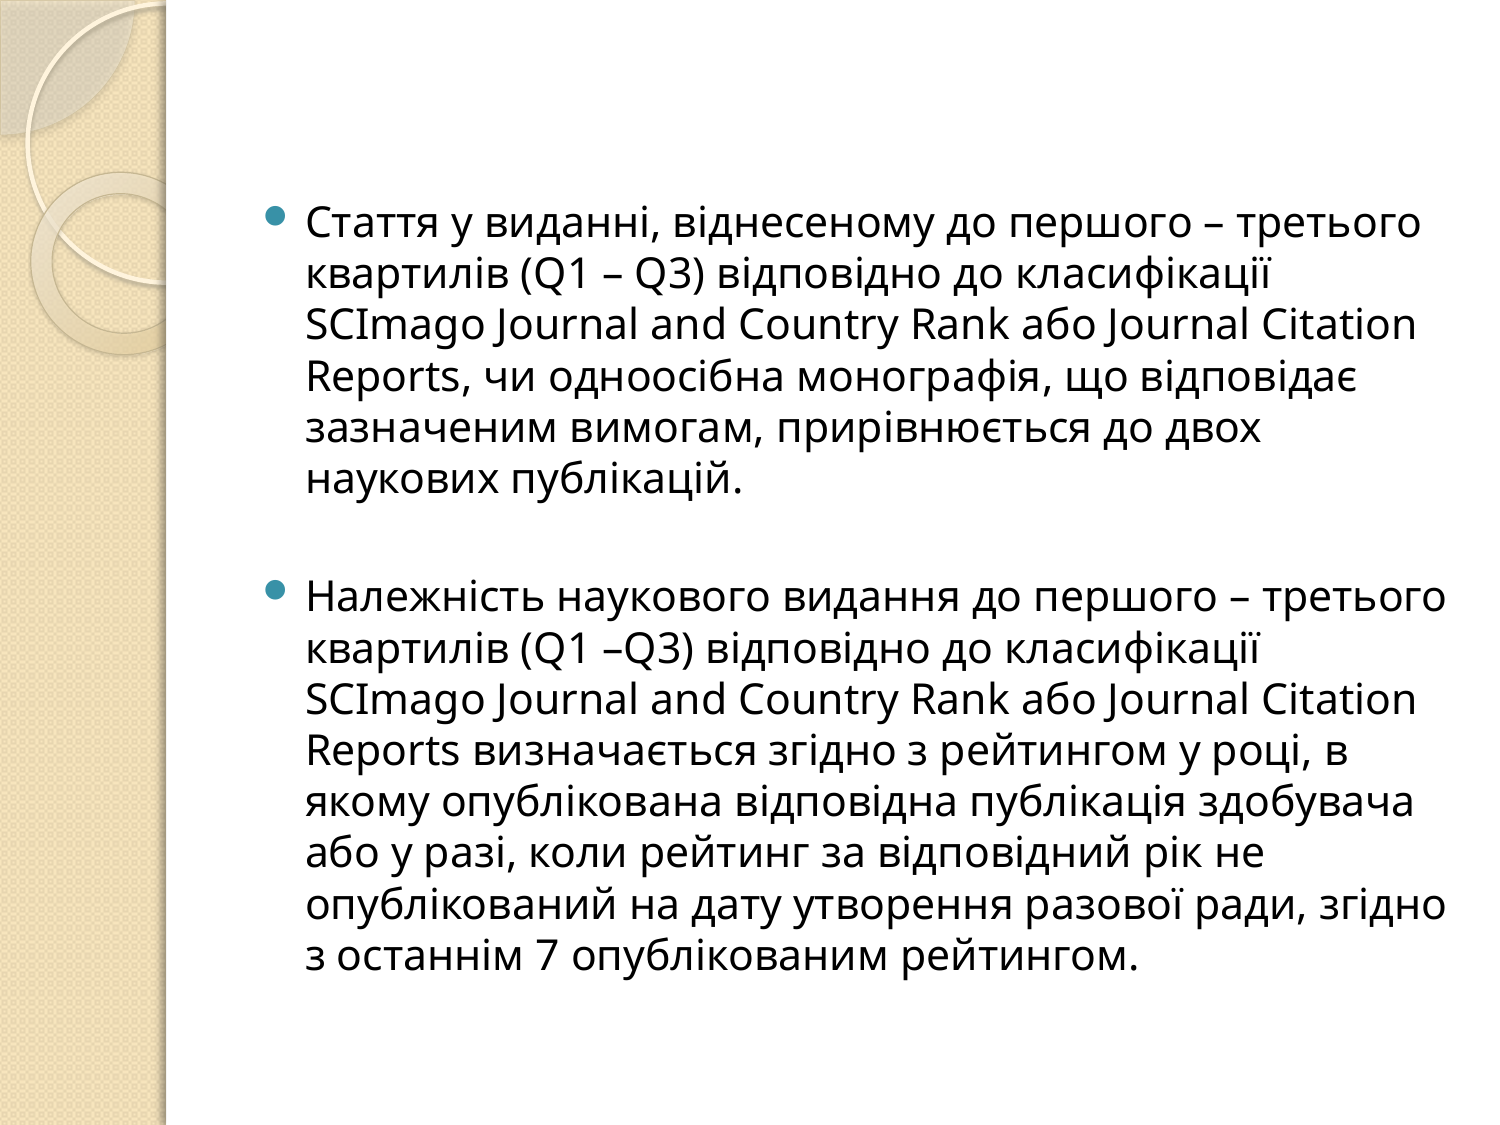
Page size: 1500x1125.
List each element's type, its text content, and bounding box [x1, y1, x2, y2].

list Стаття у виданні, віднесеному до першого – третього квартилів (Q1 – Q3) відповідно до класифікації SCImago Journal and Country Rank або Journal Citation Reports, чи одноосібна монографія, що відповідає зазначеним вимогам, прирівнюється до двох наукових публікацій. Належність наукового видання до першого – третього квартилів (Q1 –Q3) відповідно до класифікації SCImago Journal and Country Rank або Journal Citation Reports визначається згідно з рейтингом у році, в якому опублікована відповідна публікація здобувача або у разі, коли рейтинг за відповідний рік не опублікований на дату утворення разової ради, згідно з останнім 7 опублікованим рейтингом. [235, 187, 1466, 1025]
